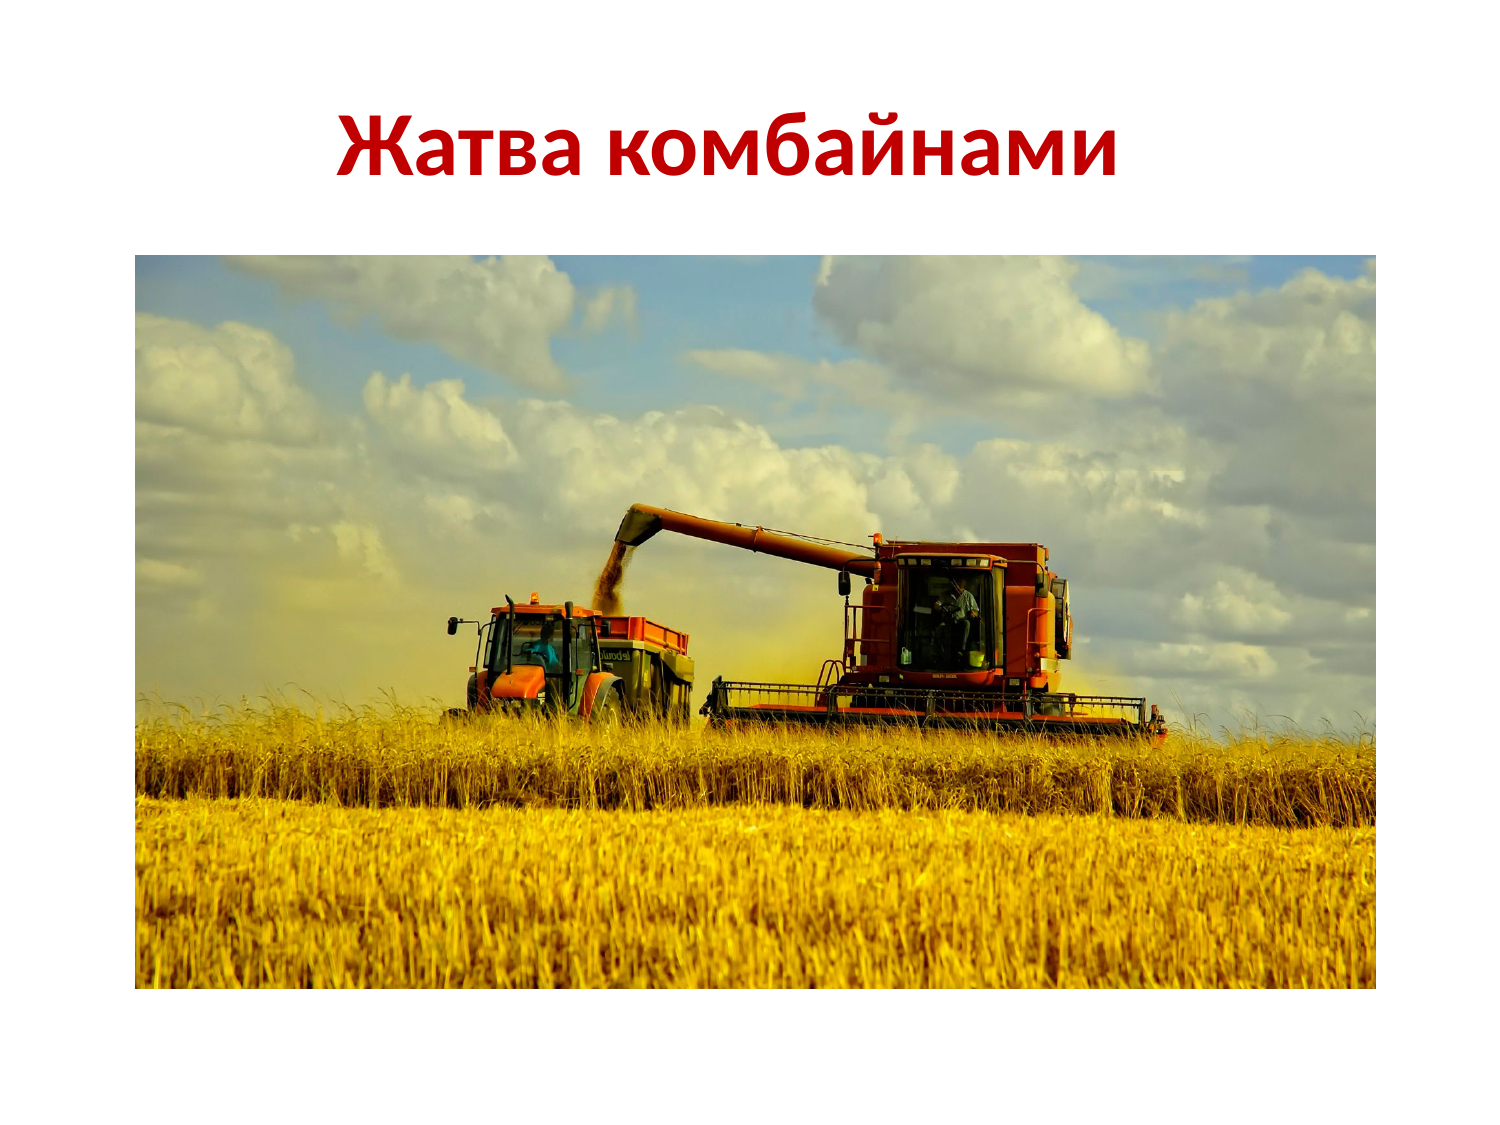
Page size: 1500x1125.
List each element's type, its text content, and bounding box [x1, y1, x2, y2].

title Жатва комбайнами [75, 45, 1425, 233]
picture [135, 255, 1377, 989]
